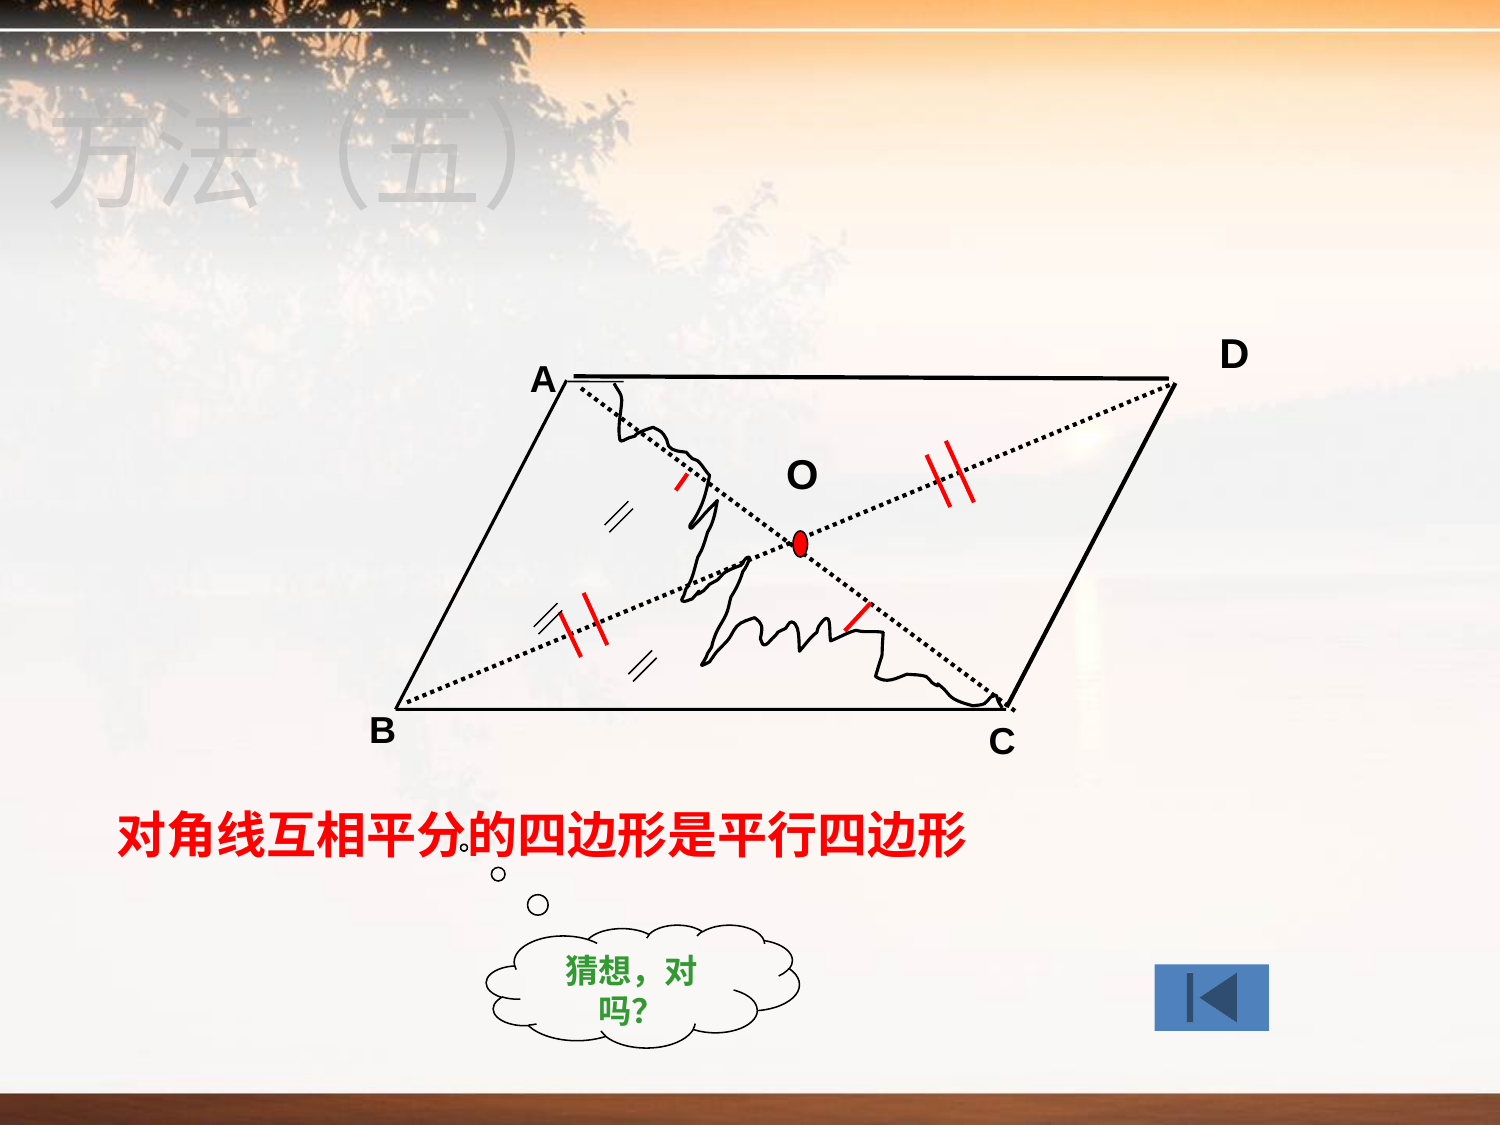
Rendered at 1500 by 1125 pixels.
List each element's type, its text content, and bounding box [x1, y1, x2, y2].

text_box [353, 347, 1031, 770]
text_box [1154, 964, 1269, 1031]
text_box 对角线互相平分的四边形是平行四边形 [102, 795, 1044, 871]
picture [0, 0, 1500, 1125]
text_box D [1204, 319, 1274, 384]
text_box 猜想，对吗？ [527, 894, 549, 916]
text_box 猜想，对吗？ [491, 867, 506, 882]
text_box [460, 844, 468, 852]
text_box 猜想，对吗？ [486, 925, 800, 1049]
